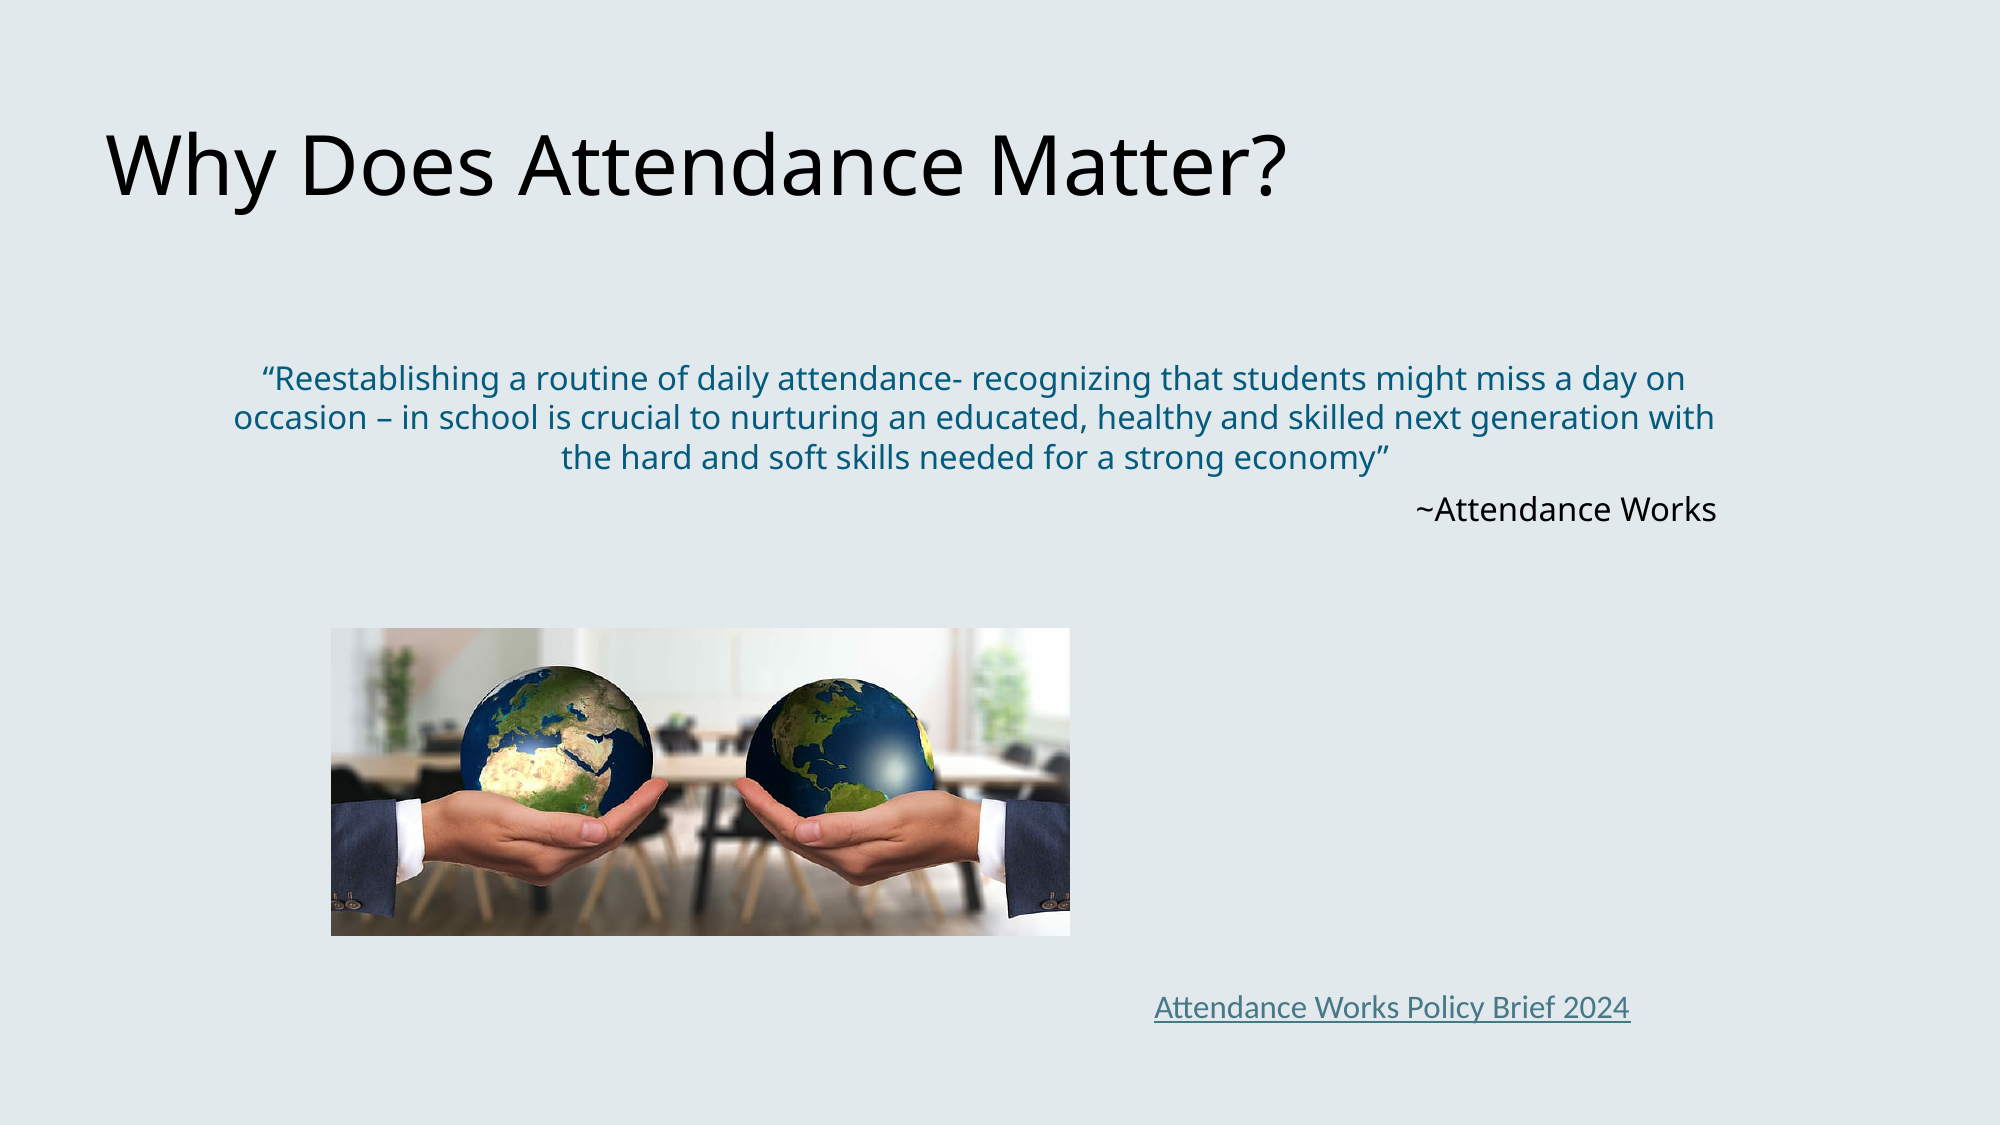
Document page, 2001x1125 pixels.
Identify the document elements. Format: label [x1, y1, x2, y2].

picture [330, 628, 1071, 937]
text_box [0, 0, 2000, 1125]
